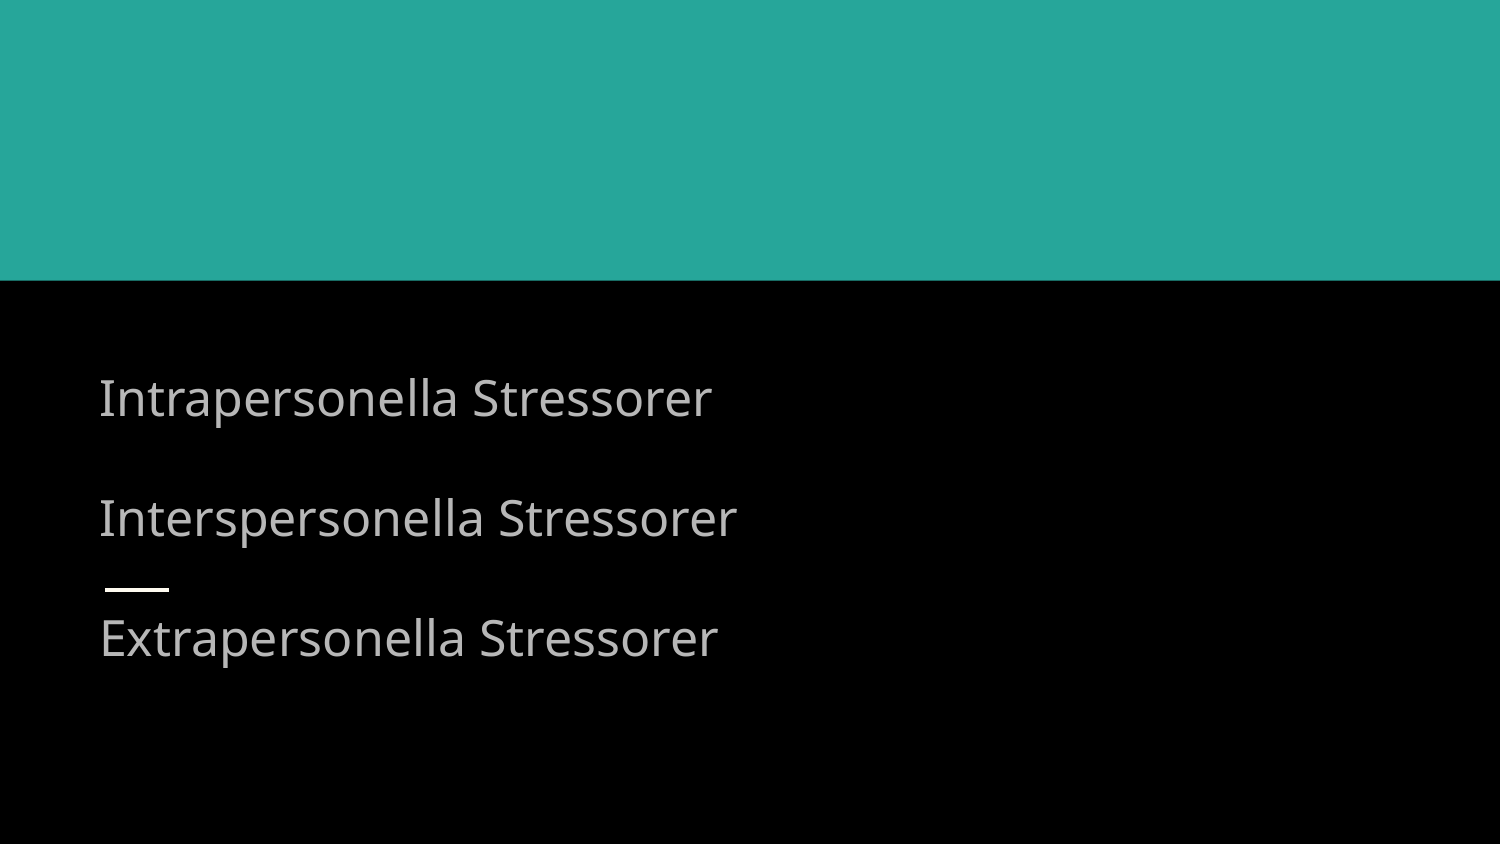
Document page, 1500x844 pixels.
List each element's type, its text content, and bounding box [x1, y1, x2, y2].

subtitle Intrapersonella Stressorer Interspersonella Stressorer Extrapersonella Stressorer [84, 351, 1416, 760]
